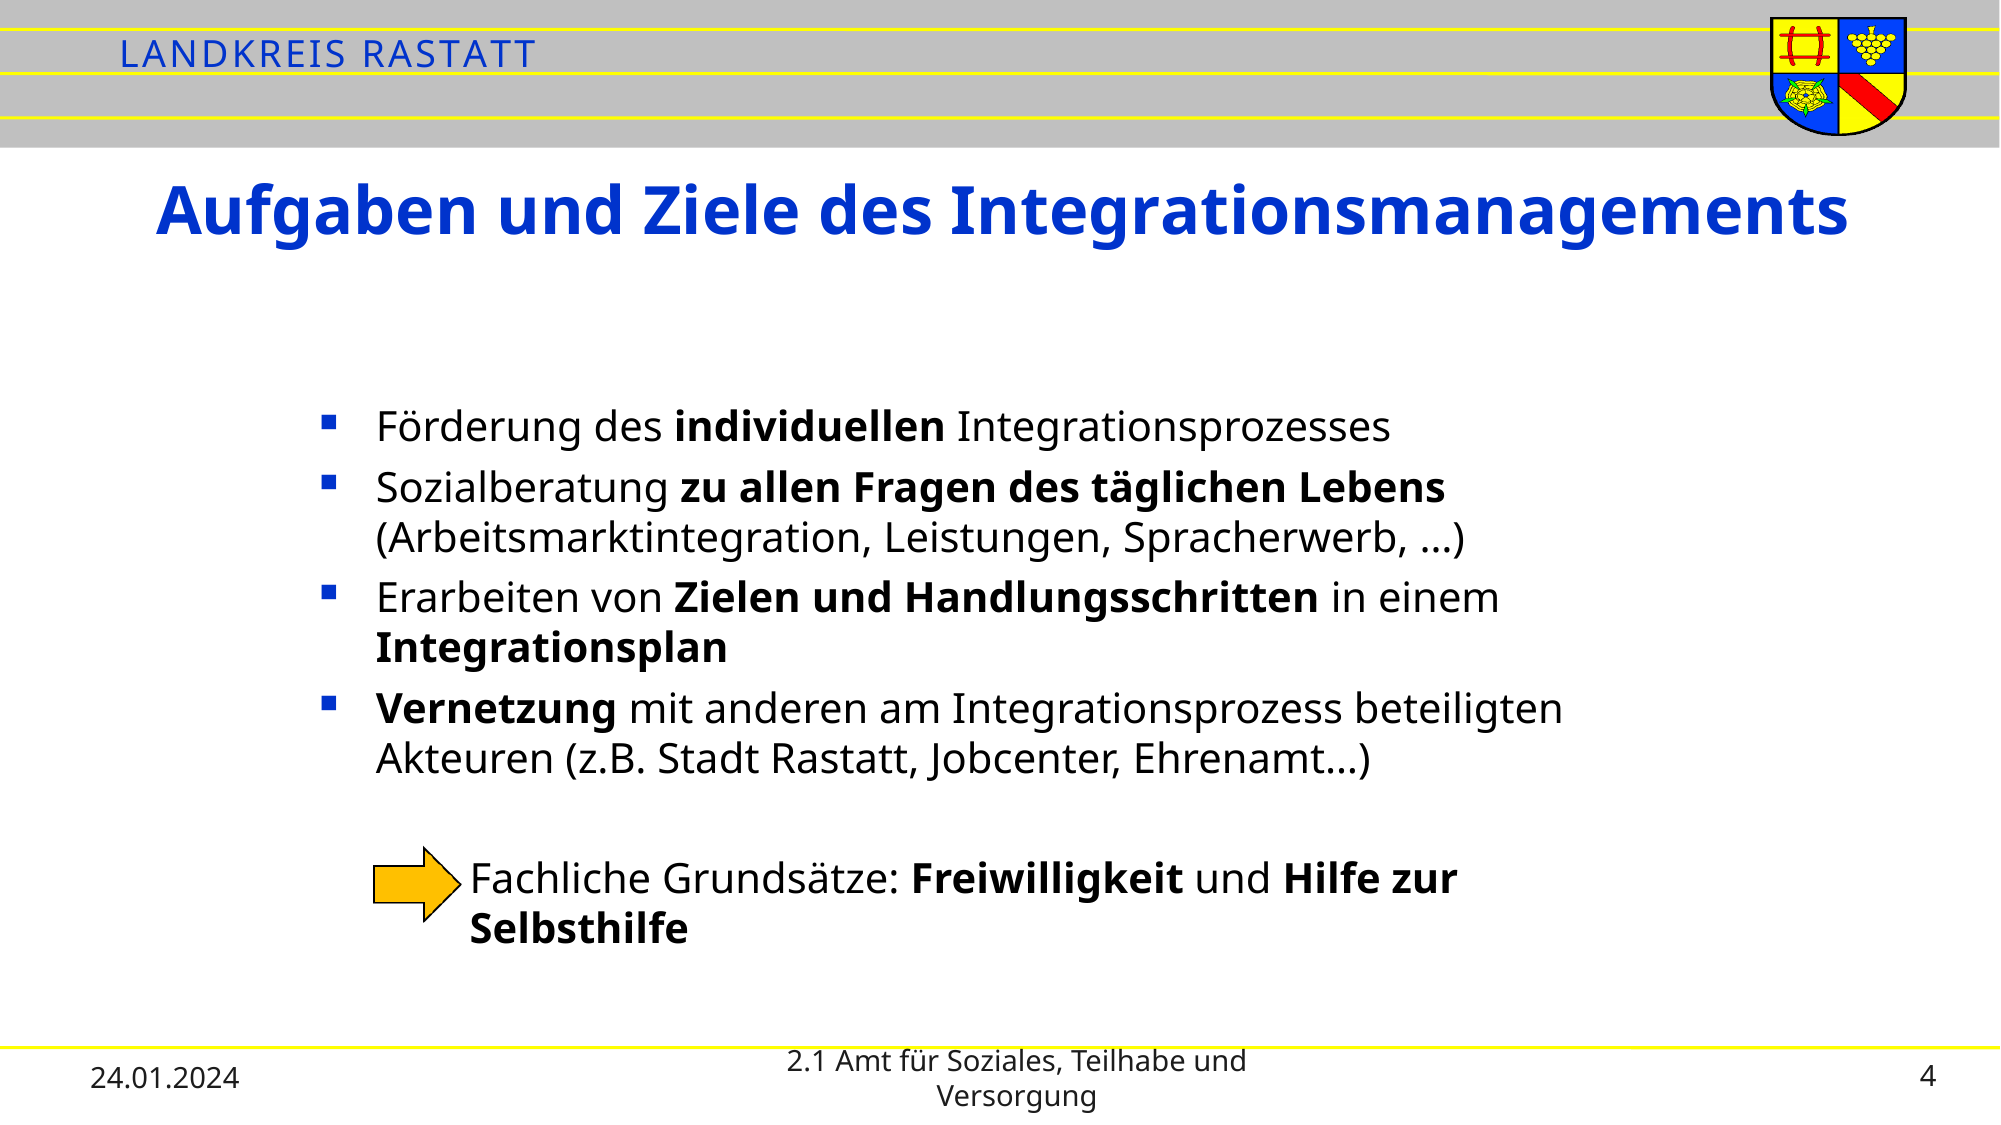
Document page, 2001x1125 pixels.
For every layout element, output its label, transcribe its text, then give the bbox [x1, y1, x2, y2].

text_box 2.1 Amt für Soziales, Teilhabe und Versorgung [704, 1047, 1330, 1107]
picture [1770, 17, 1907, 136]
picture [373, 845, 462, 923]
title Aufgaben und Ziele des Integrationsmanagements [59, 162, 1949, 340]
slide_number 4 [1731, 1047, 1949, 1107]
list Förderung des individuellen Integrationsprozesses Sozialberatung zu allen Fragen des täglichen Lebens (Arbeitsmarktintegration, Leistungen, Spracherwerb, …) Erarbeiten von Zielen und Handlungsschritten in einem Integrationsplan Vernetzung mit anderen am Integrationsprozess beteiligten Akteuren (z.B. Stadt Rastatt, Jobcenter, Ehrenamt…) Fachliche Grundsätze: Freiwilligkeit und Hilfe zur Selbsthilfe [304, 385, 1692, 953]
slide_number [78, 1047, 496, 1107]
